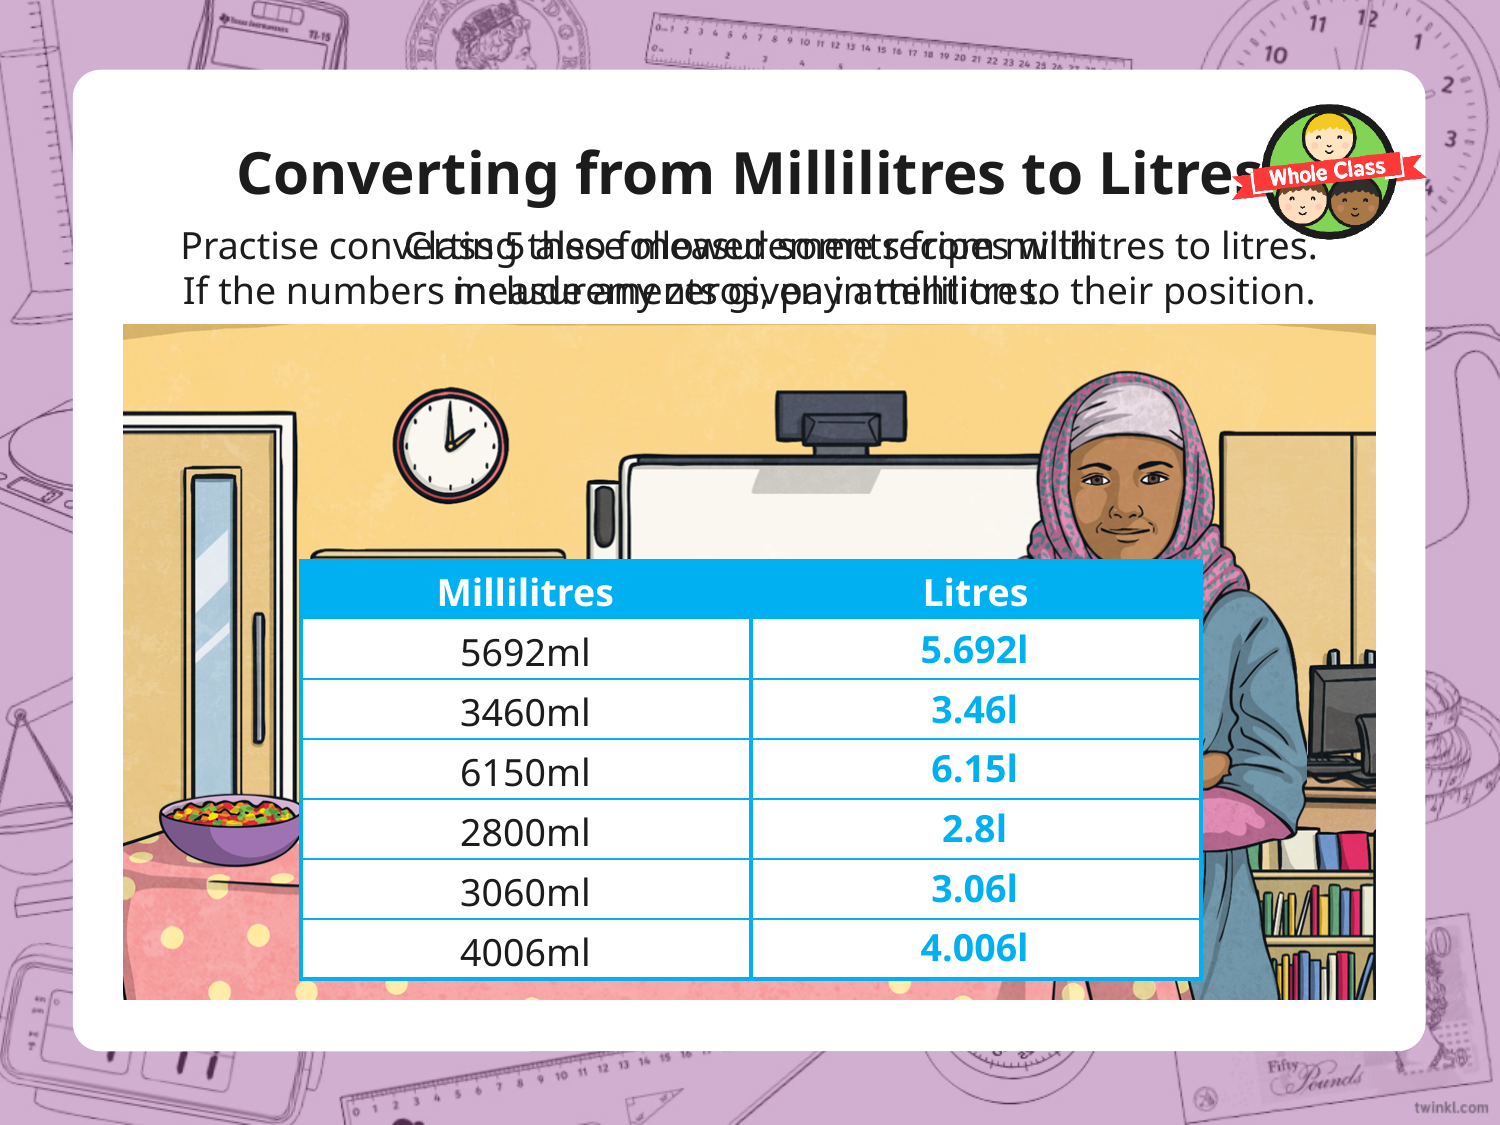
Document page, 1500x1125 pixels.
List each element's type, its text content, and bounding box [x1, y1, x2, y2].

text_box Converting from Millilitres to Litres [236, 136, 1227, 207]
picture [0, 0, 1500, 1125]
text_box Practise converting these measurements from millilitres to litres. If the numbers include any zeros, pay attention to their position. [123, 210, 1376, 324]
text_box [902, 618, 1047, 978]
